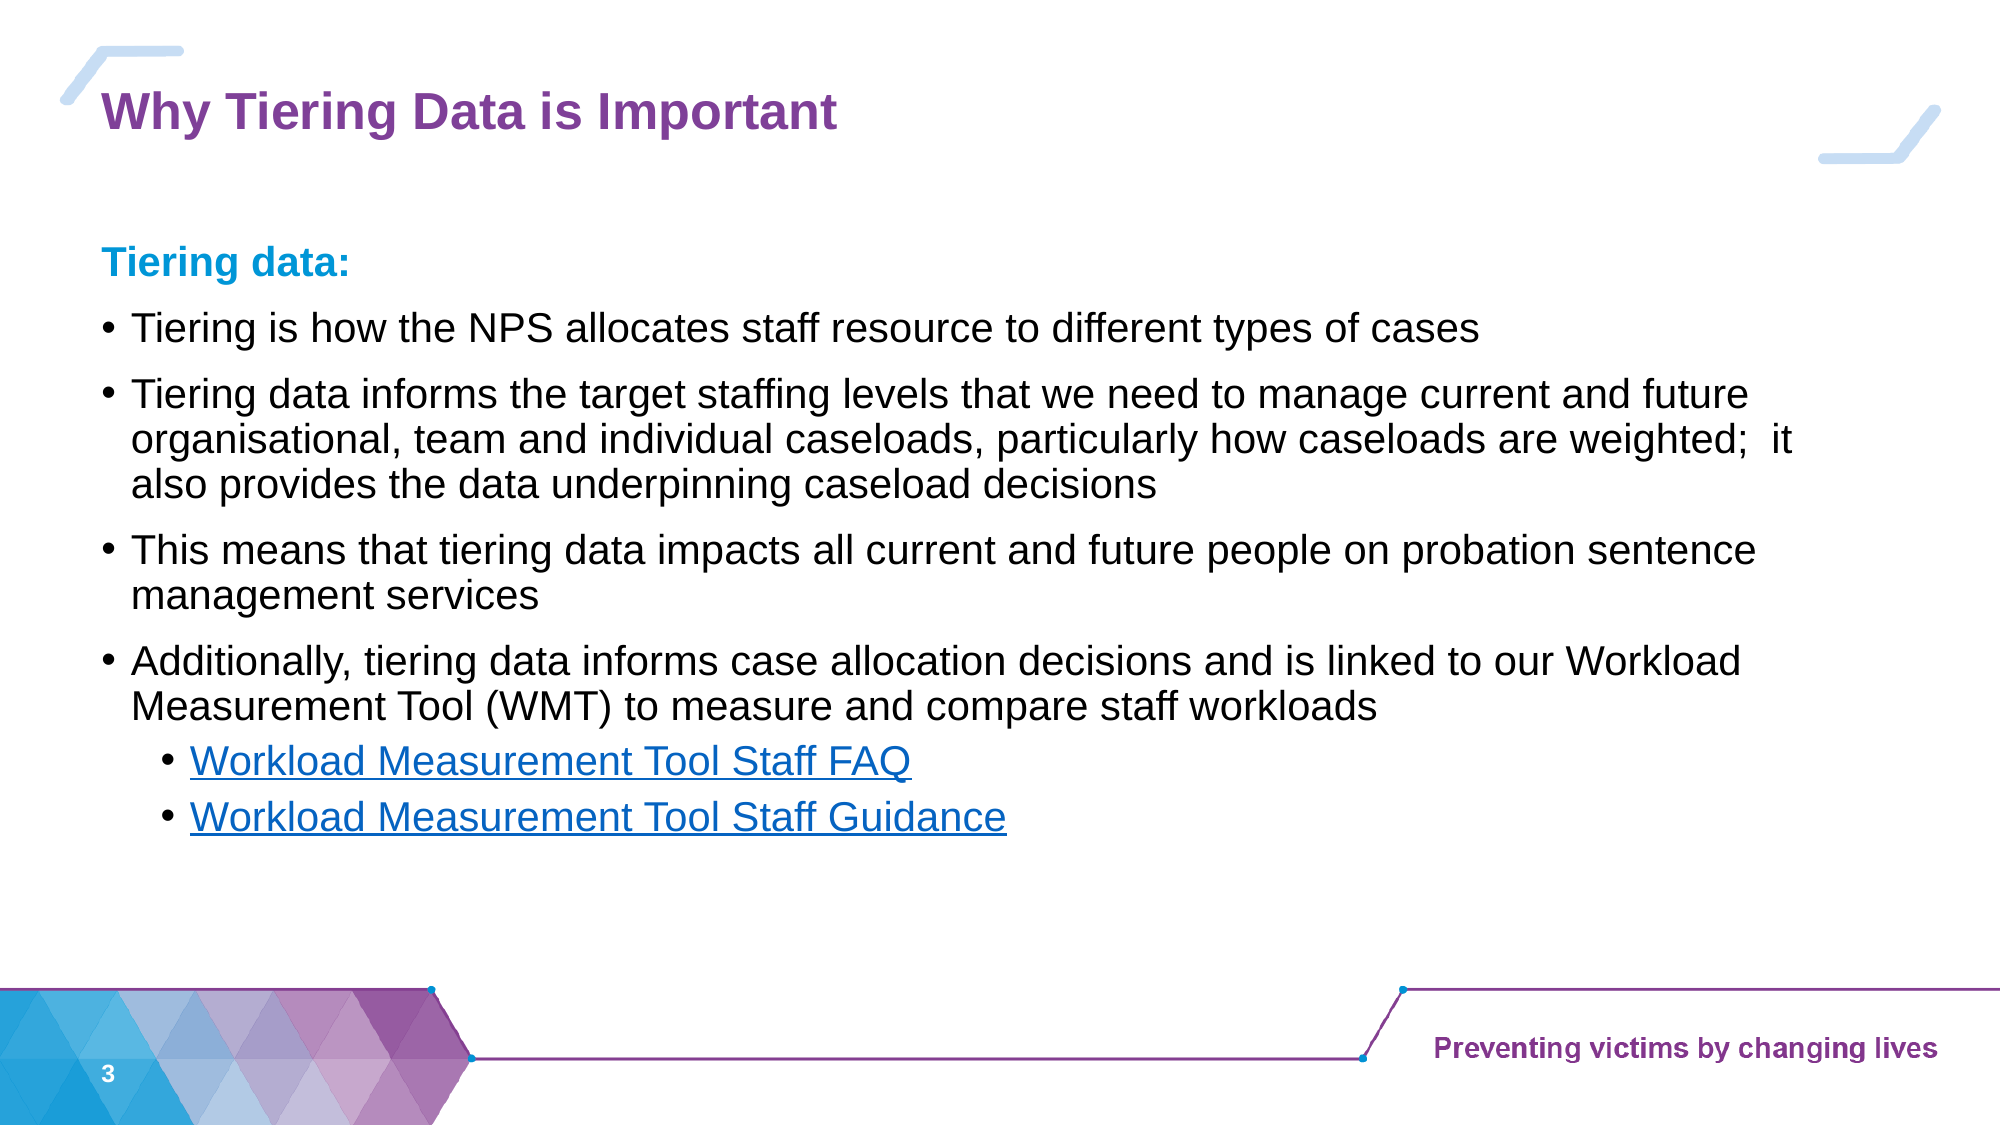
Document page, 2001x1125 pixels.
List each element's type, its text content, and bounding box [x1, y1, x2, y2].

picture [1789, 0, 2000, 191]
picture [0, 966, 2000, 1125]
title Why Tiering Data is Important [86, 70, 1913, 155]
slide_number 3 [86, 1042, 257, 1103]
text_box [541, 193, 1913, 358]
list Tiering data: Tiering is how the NPS allocates staff resource to different types of cases Tiering data informs the target staffing levels that we need to manage current and future organisational, team and individual caseloads, particularly how caseloads are weighted; it also provides the data underpinning caseload decisions This means that tiering data impacts all current and future people on probation sentence management services Additionally, tiering data informs case allocation decisions and is linked to our Workload Measurement Tool (WMT) to measure and compare staff workloads Workload Measurement Tool Staff FAQ Workload Measurement Tool Staff Guidance [86, 233, 1888, 865]
picture [43, 0, 213, 128]
